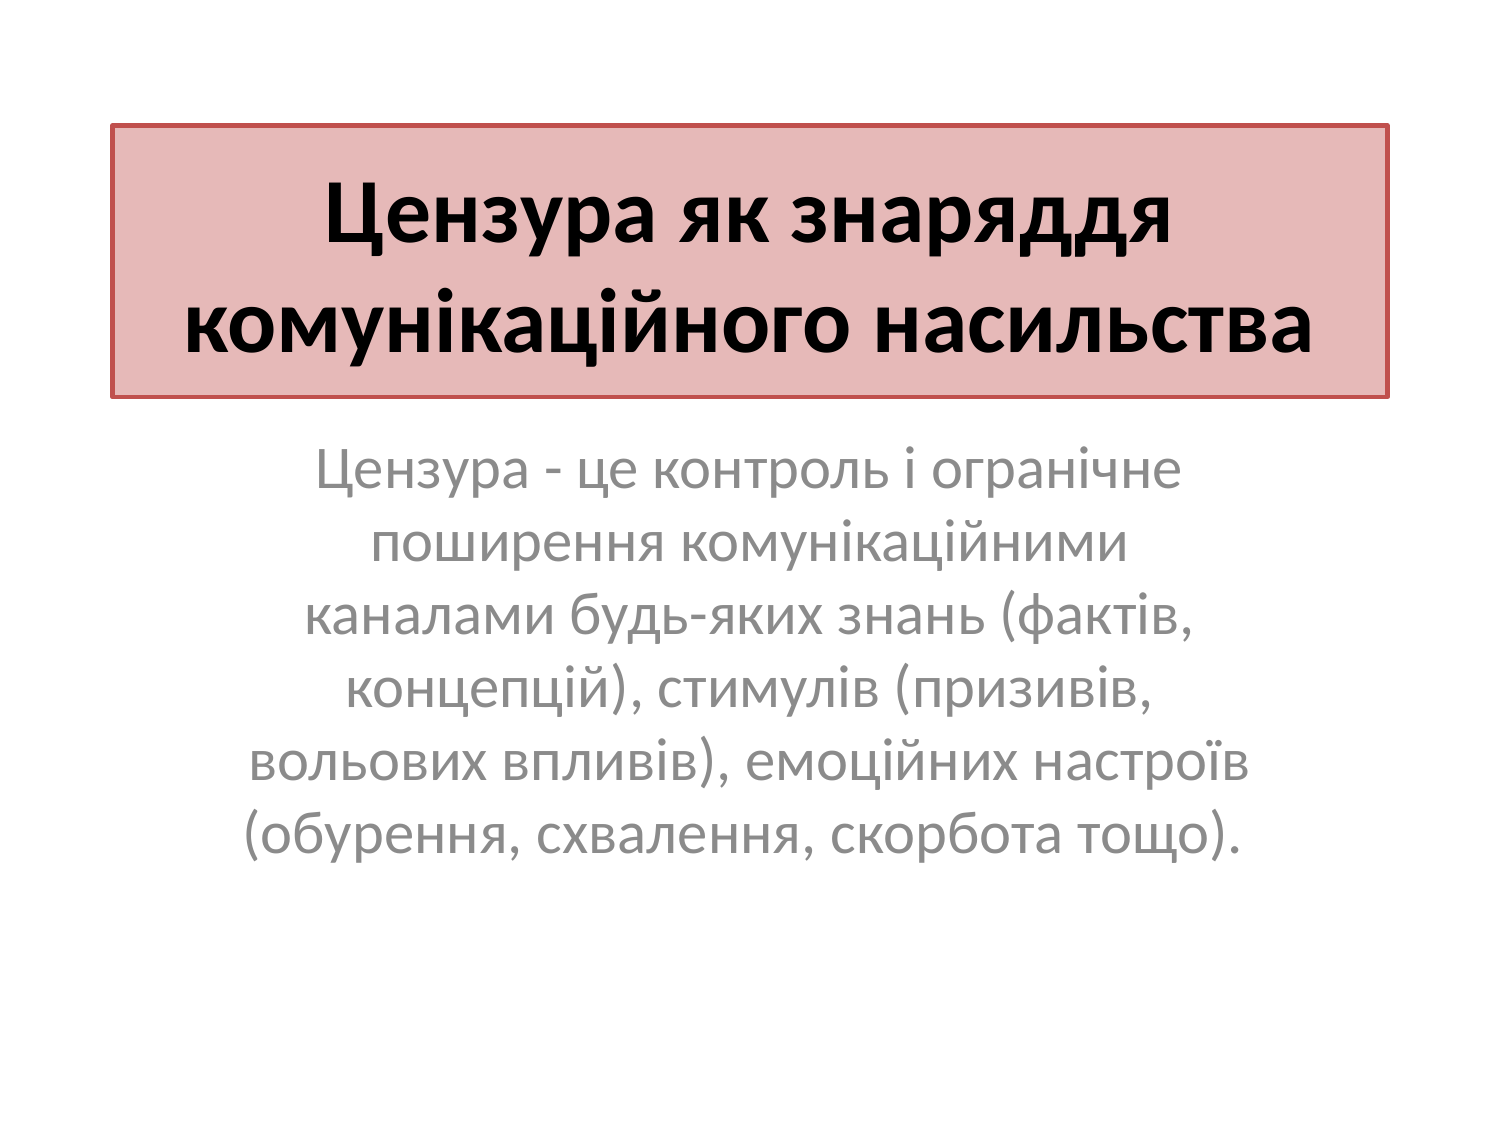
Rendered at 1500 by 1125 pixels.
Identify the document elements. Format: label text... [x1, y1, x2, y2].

subtitle Цензура - це контроль і огранічне поширення комунікаційними каналами будь-яких знань (фактів, концепцій), стимулів (призивів, вольових впливів), емоційних настроїв (обурення, схвалення, скорбота тощо). [225, 420, 1275, 925]
title Цензура як знаряддя комунікаційного насильства [110, 123, 1390, 399]
